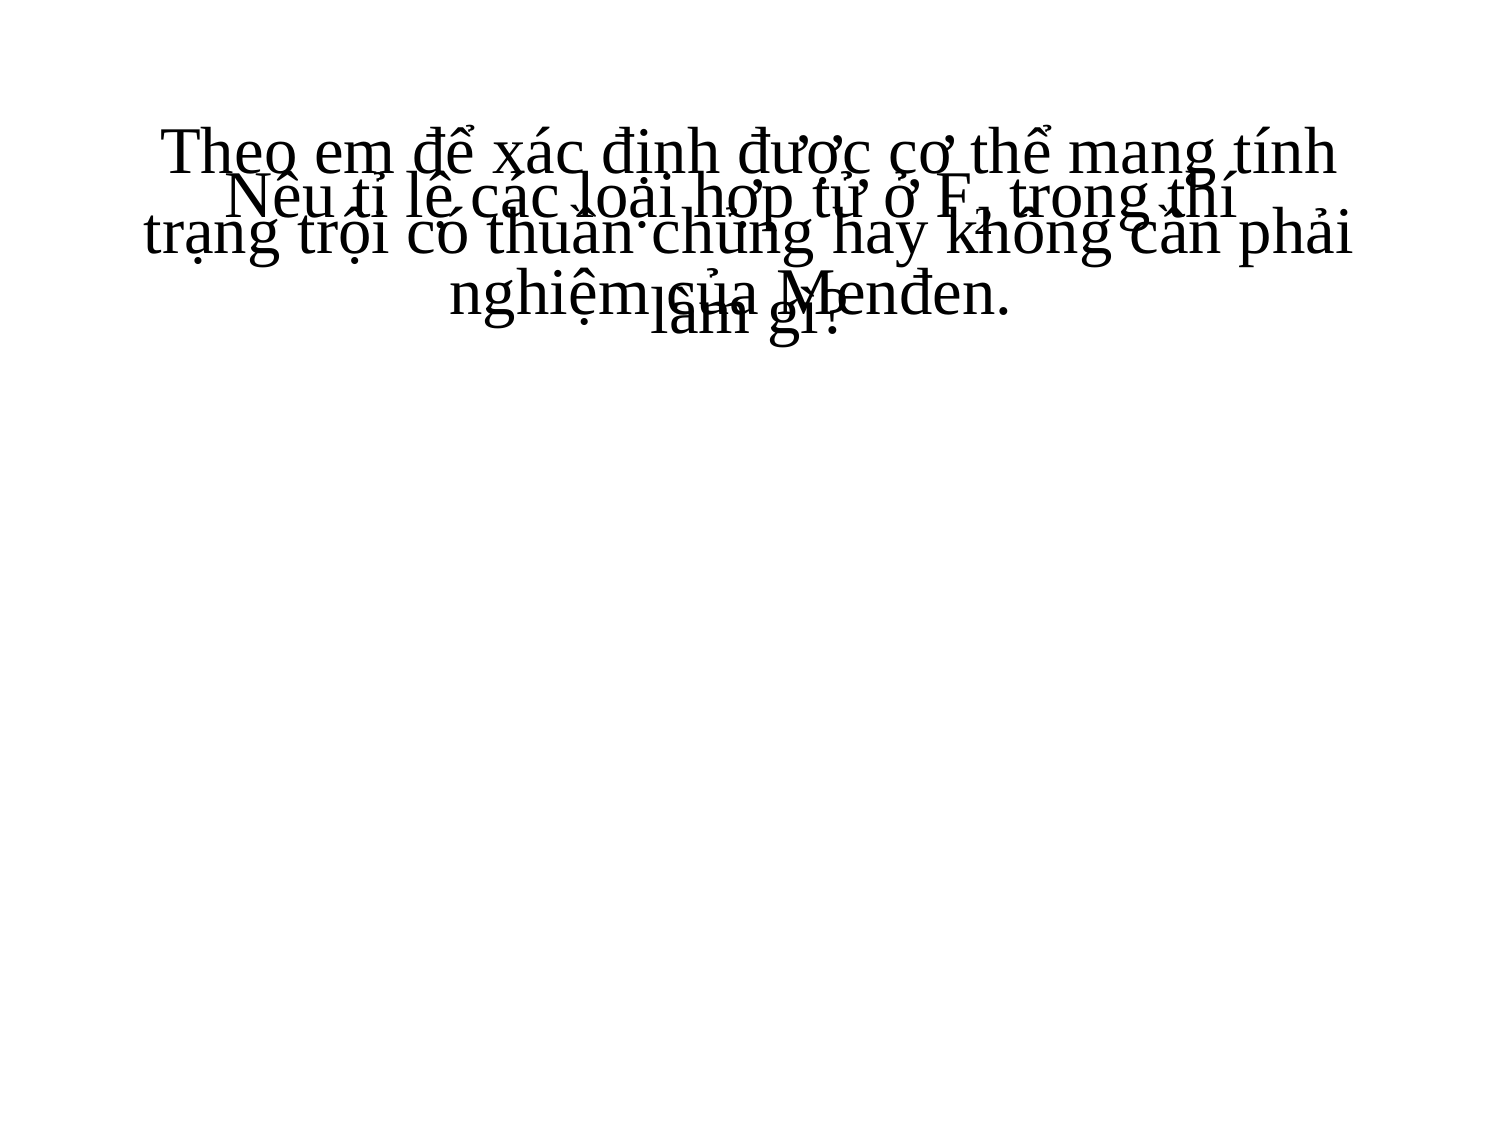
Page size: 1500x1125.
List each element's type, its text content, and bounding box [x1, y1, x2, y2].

text_box Nêu tỉ lệ các loại hợp tử ở F2 trong thí nghiệm của Menđen. [124, 137, 1338, 336]
text_box Theo em để xác định được cơ thể mang tính trạng trội có thuần chủng hay không cần phải làm gì? [125, 99, 1375, 355]
